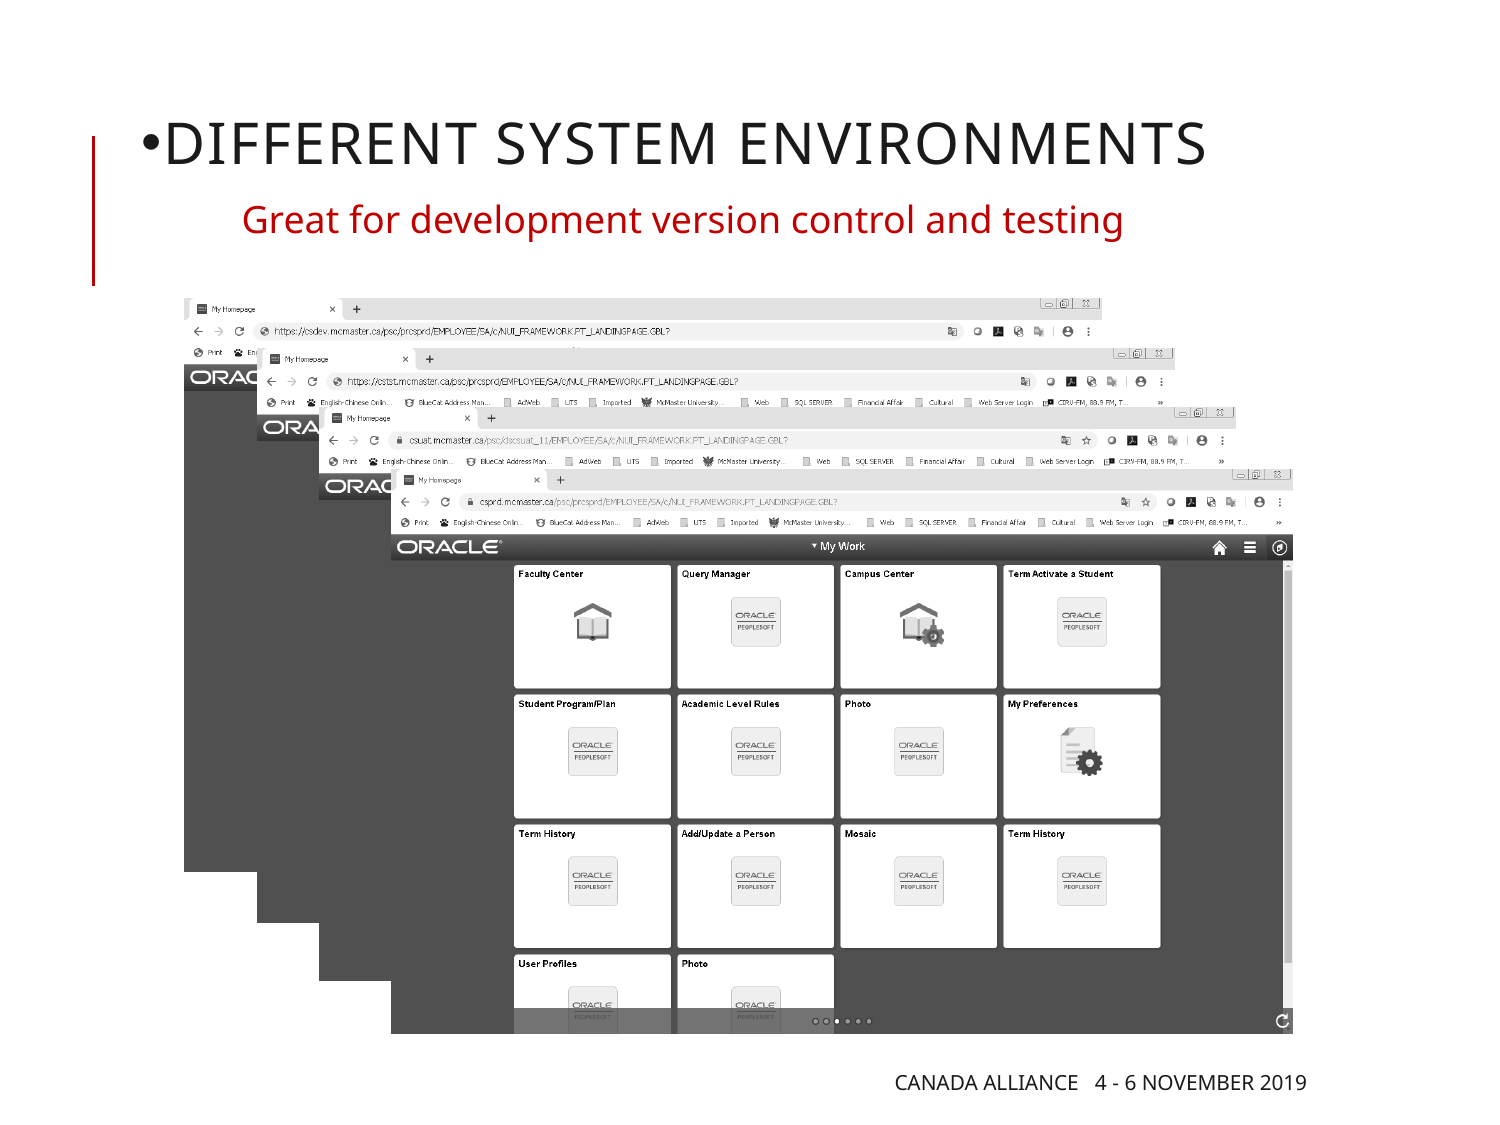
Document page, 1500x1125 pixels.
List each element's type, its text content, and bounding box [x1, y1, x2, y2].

footer Canada Alliance 4 - 6 November 2019 [595, 1061, 1322, 1107]
title Different system environments [126, 96, 1322, 200]
text_box Great for development version control and testing [226, 188, 1140, 249]
picture [184, 297, 1293, 1034]
